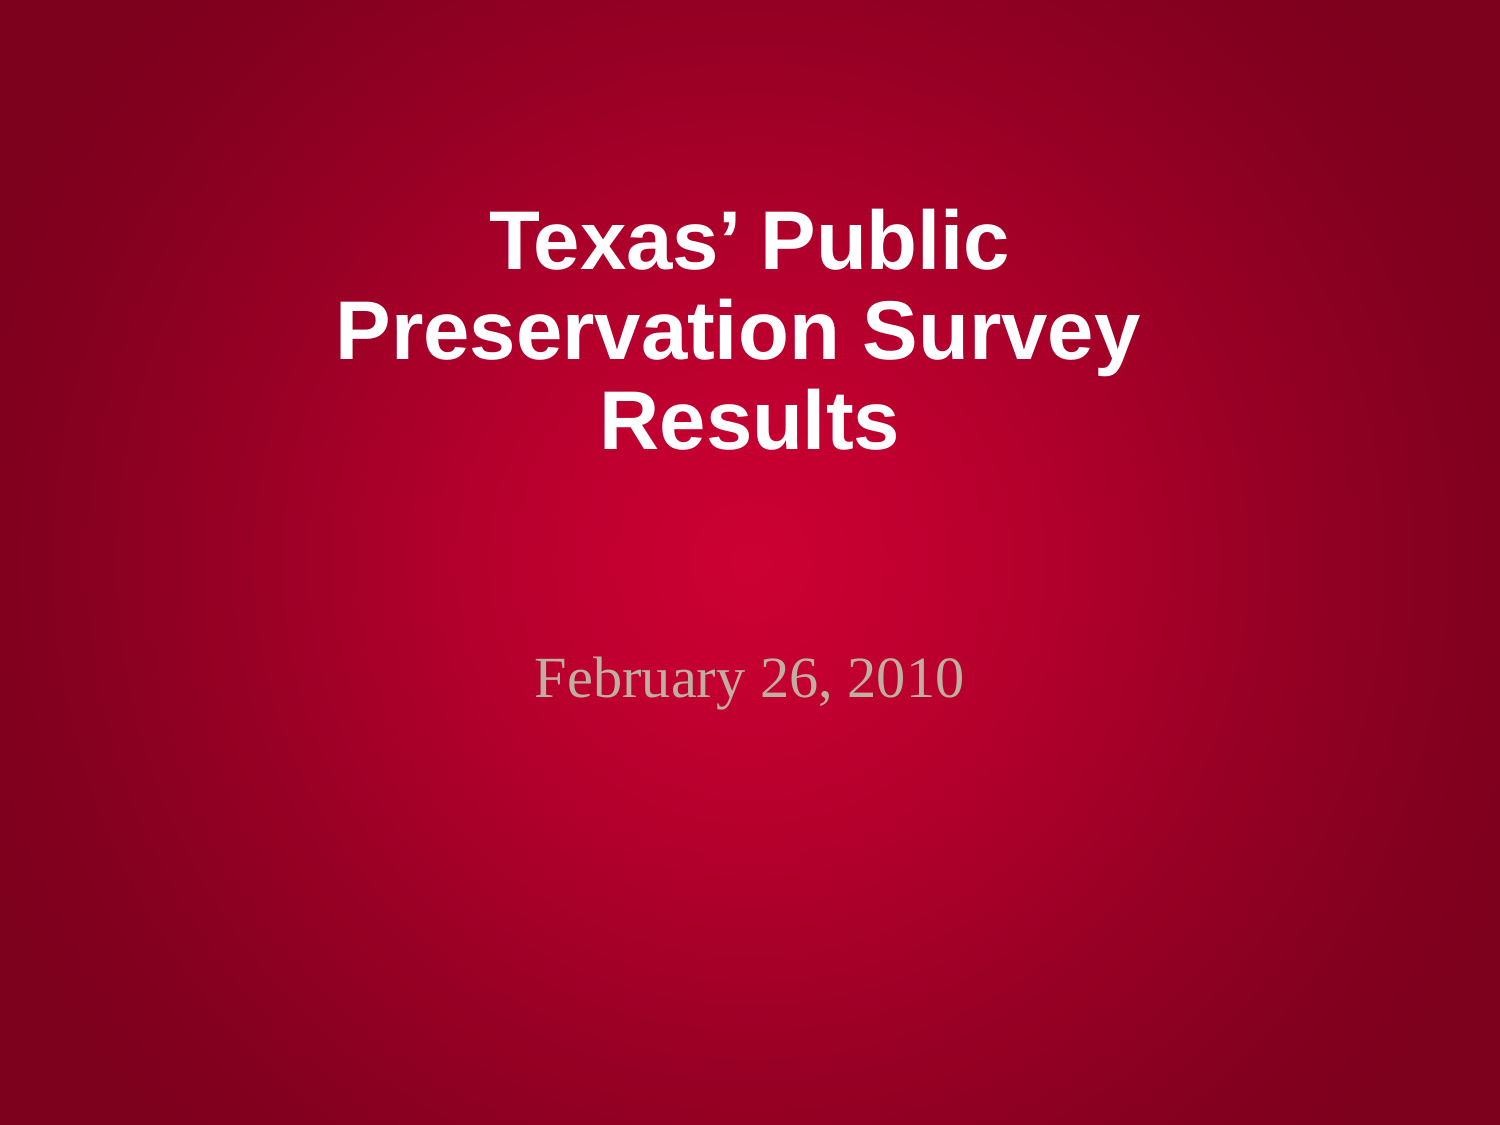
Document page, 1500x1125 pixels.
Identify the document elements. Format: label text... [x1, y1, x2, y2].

picture [0, 0, 1500, 1125]
title Texas’ Public Preservation Survey Results [149, 196, 1351, 576]
subtitle February 26, 2010 [224, 574, 1276, 1051]
